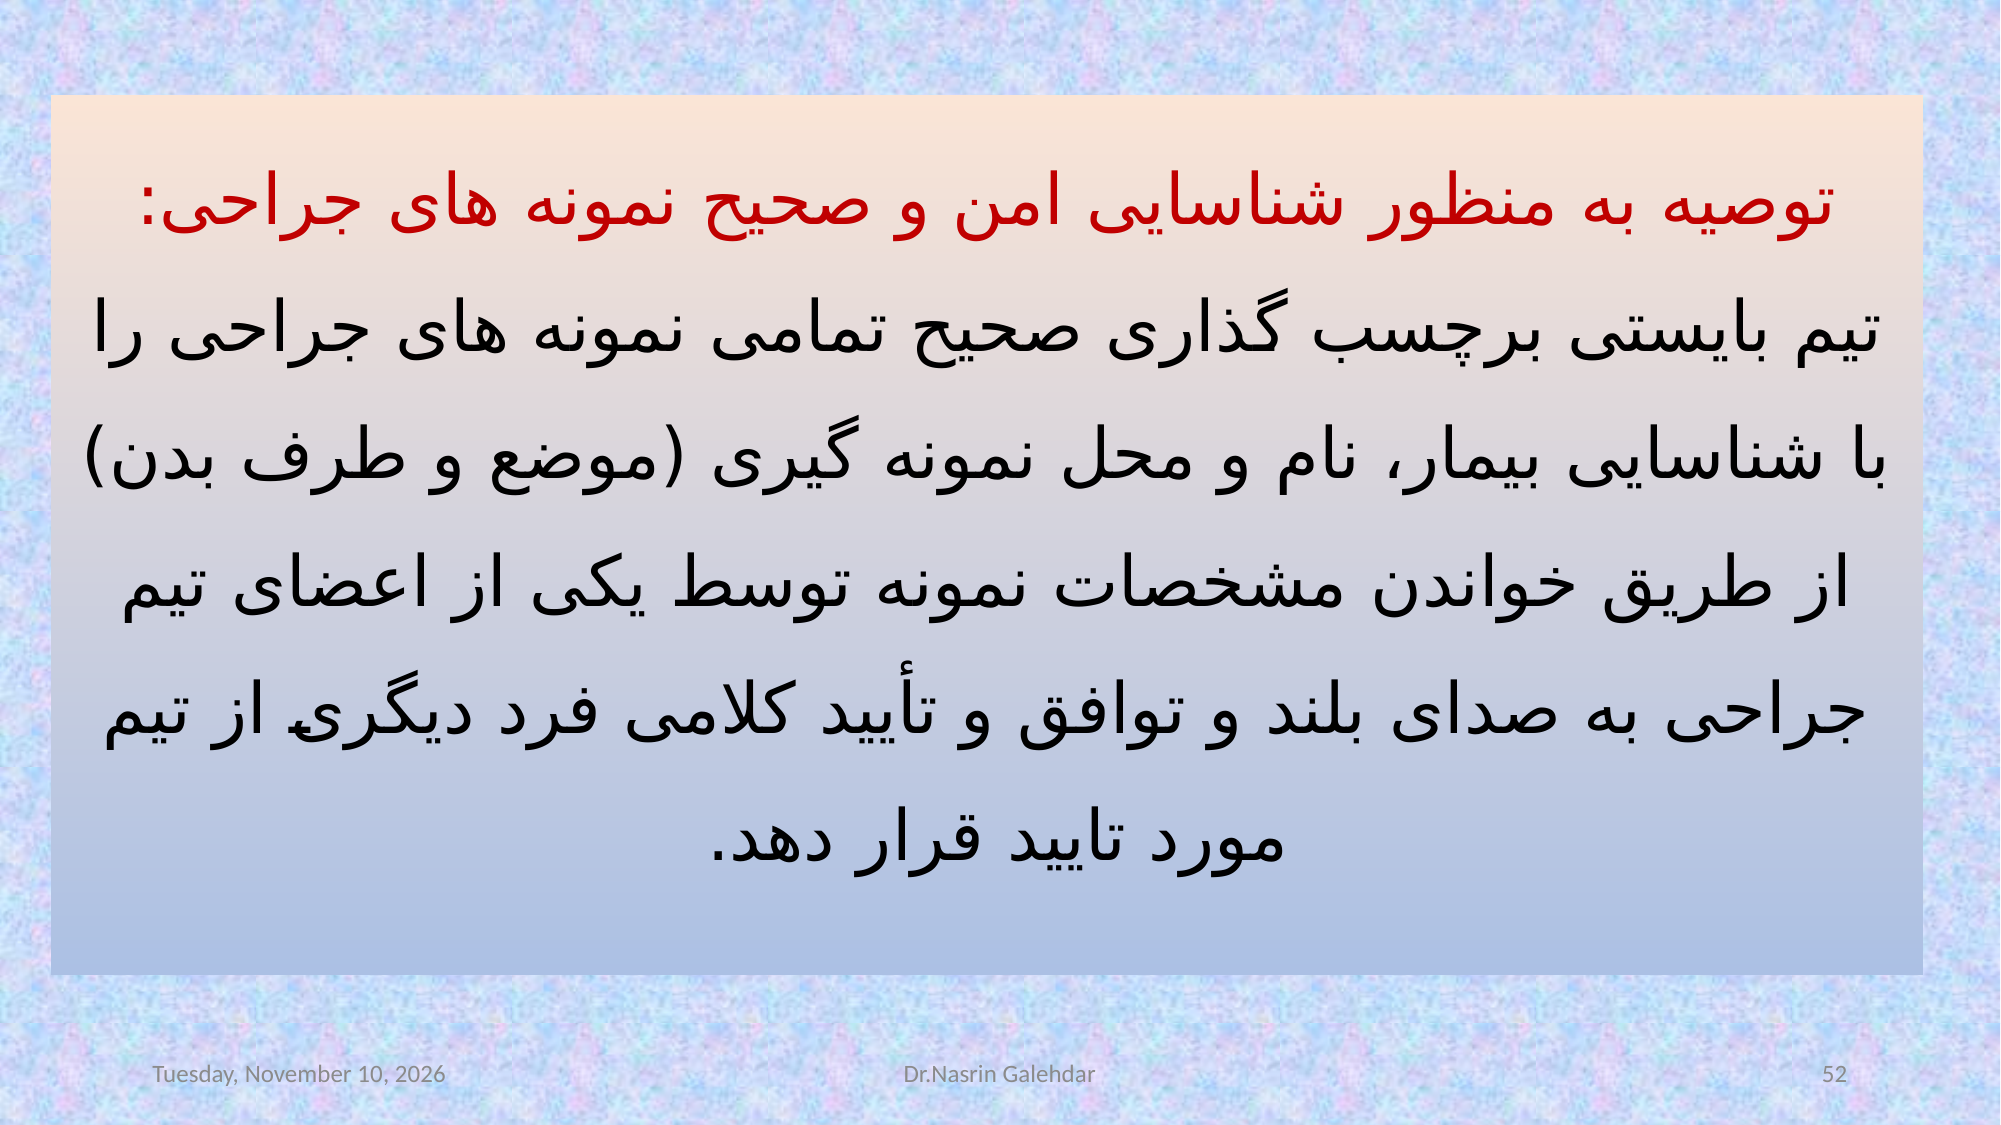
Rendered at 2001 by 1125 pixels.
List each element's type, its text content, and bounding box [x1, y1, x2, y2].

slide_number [137, 1042, 588, 1103]
picture [0, 0, 2001, 1125]
slide_number 52 [1412, 1042, 1863, 1103]
footer Dr.Nasrin Galehdar [662, 1042, 1338, 1103]
title توصیه به منظور شناسایی امن و صحیح نمونه های جراحی: تیم بایستی برچسب گذاری صحیح تمامی نمونه های جراحی را با شناسایی بیمار، نام و محل نمونه گیری (موضع و طرف بدن) از طریق خواندن مشخصات نمونه توسط یکی از اعضای تیم جراحی به صدای بلند و توافق و تأیید کلامی فرد دیگری از تیم مورد تایید قرار دهد. [51, 95, 1923, 975]
